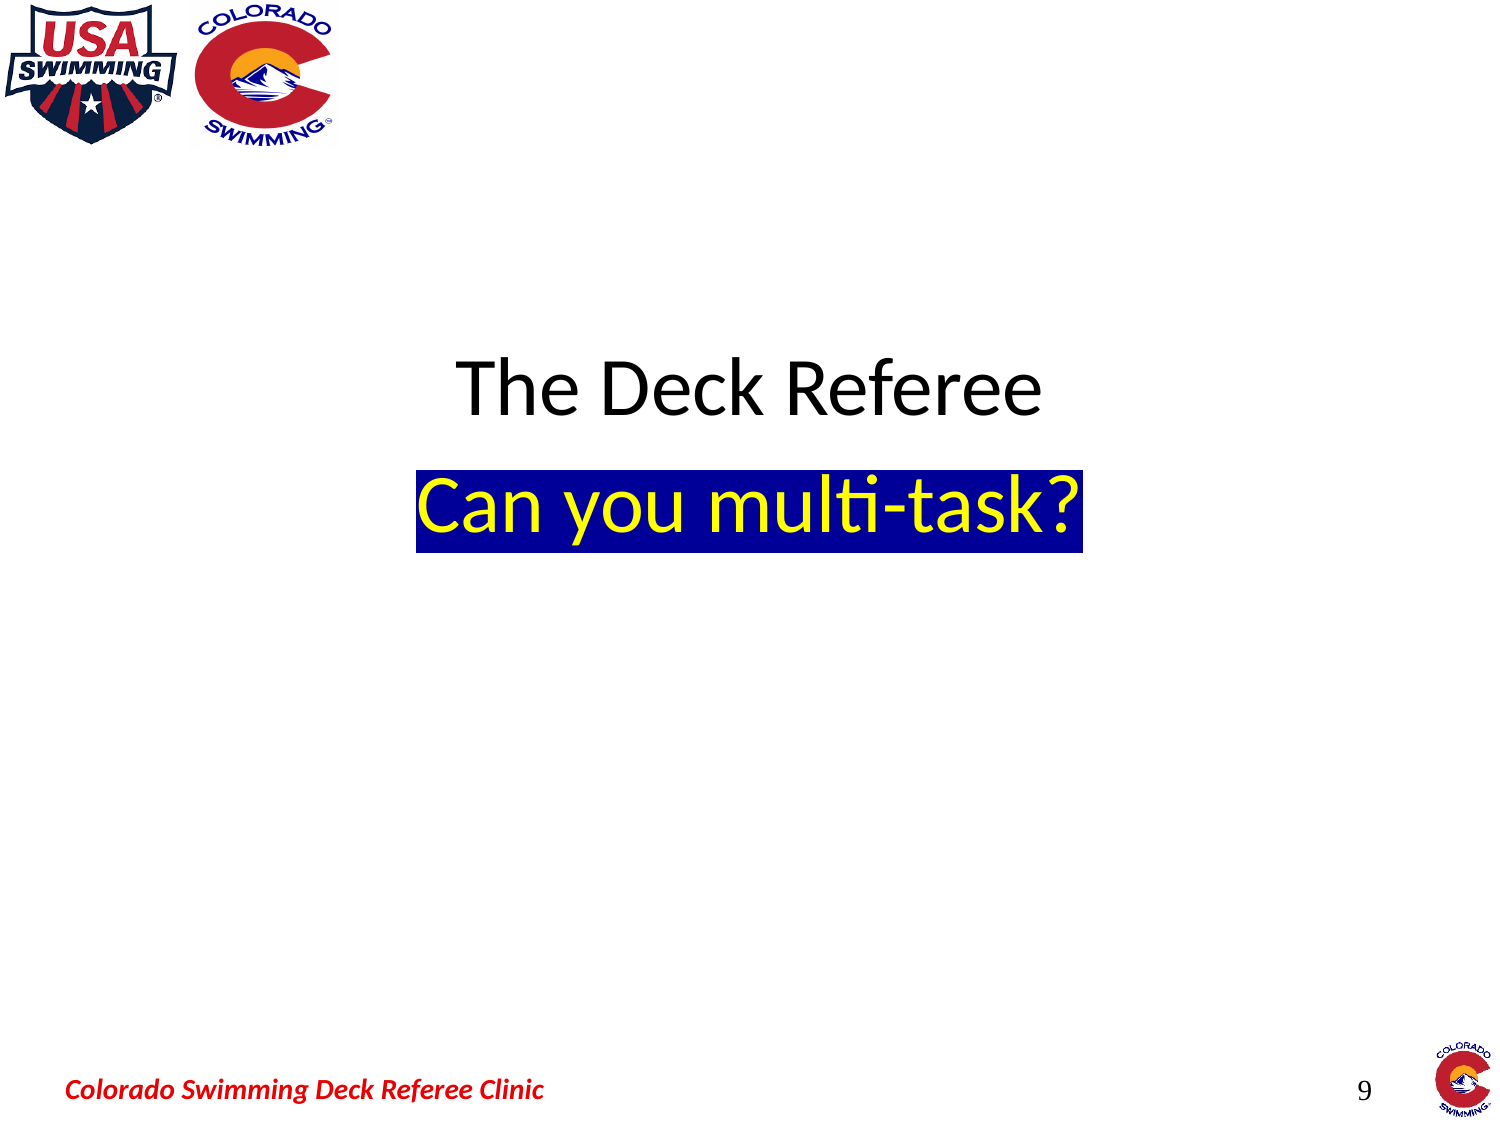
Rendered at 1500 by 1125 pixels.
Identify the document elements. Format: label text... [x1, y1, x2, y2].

footer Colorado Swimming Deck Referee Clinic [49, 1062, 913, 1114]
picture [0, 0, 181, 148]
picture [187, 0, 338, 151]
slide_number 9 [1049, 1062, 1388, 1114]
picture [1432, 1039, 1493, 1119]
list The Deck Referee Can you multi-task? [112, 324, 1388, 1001]
